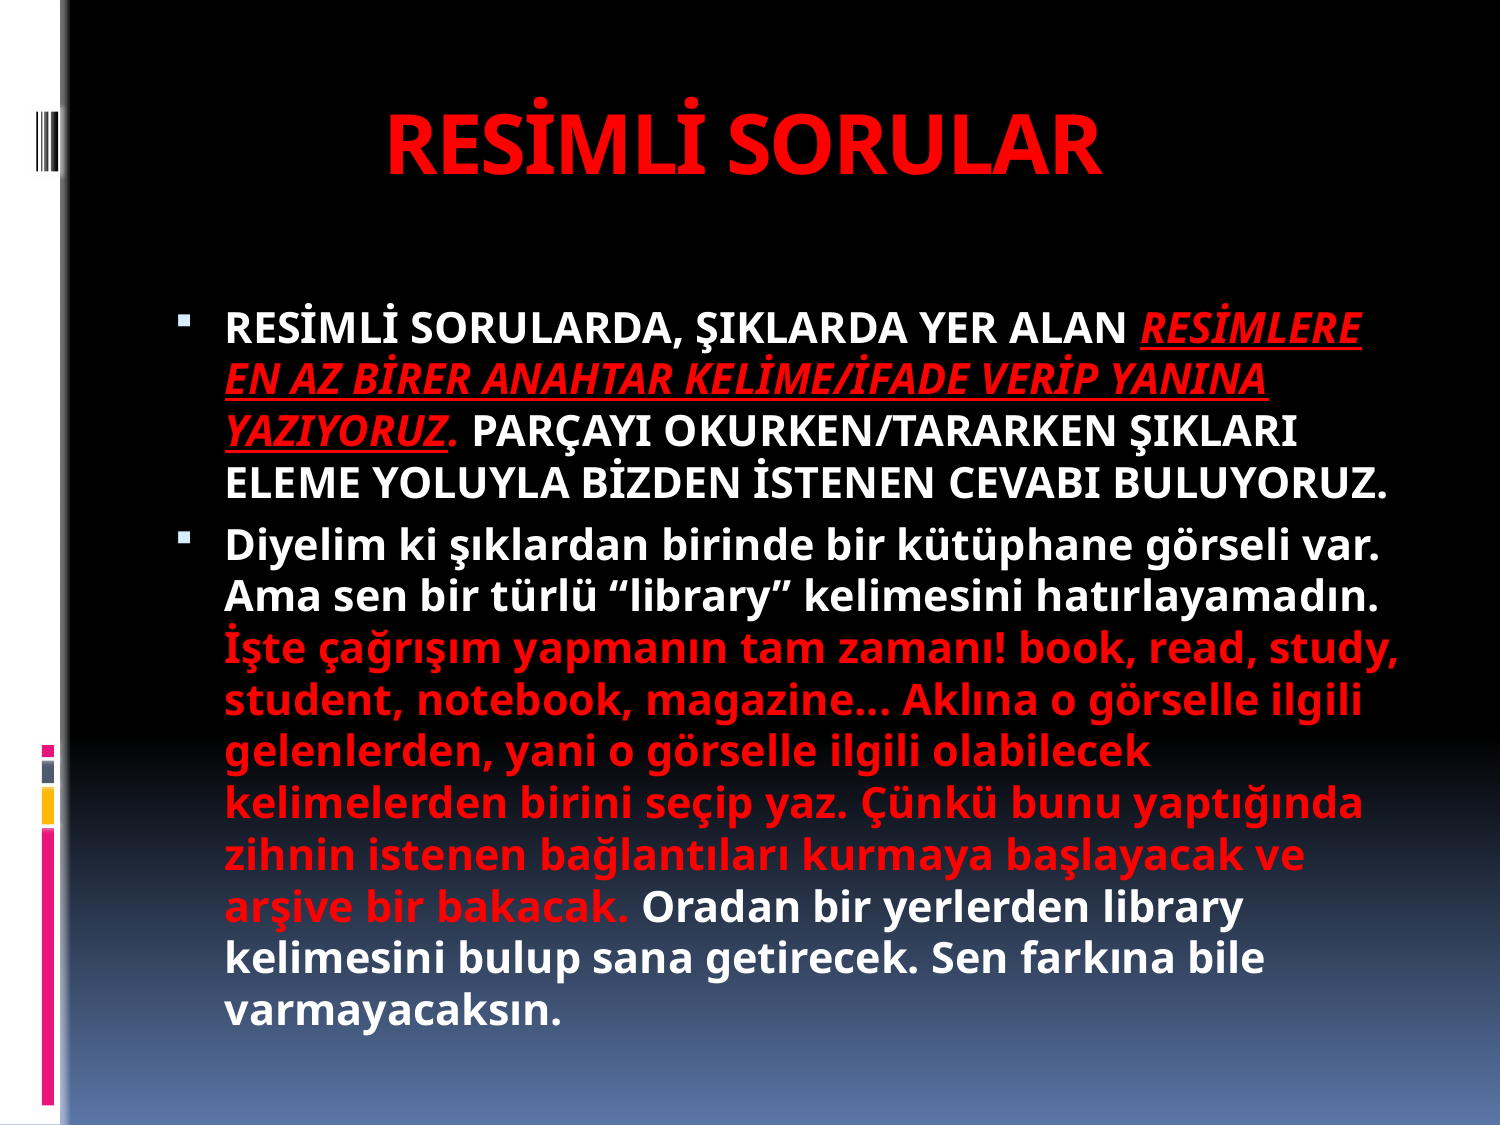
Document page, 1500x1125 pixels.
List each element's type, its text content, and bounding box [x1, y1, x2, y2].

title RESİMLİ SORULAR [150, 83, 1425, 234]
list RESİMLİ SORULARDA, ŞIKLARDA YER ALAN RESİMLERE EN AZ BİRER ANAHTAR KELİME/İFADE VERİP YANINA YAZIYORUZ. PARÇAYI OKURKEN/TARARKEN ŞIKLARI ELEME YOLUYLA BİZDEN İSTENEN CEVABI BULUYORUZ. Diyelim ki şıklardan birinde bir kütüphane görseli var. Ama sen bir türlü “library” kelimesini hatırlayamadın. İşte çağrışım yapmanın tam zamanı! book, read, study, student, notebook, magazine... Aklına o görselle ilgili gelenlerden, yani o görselle ilgili olabilecek kelimelerden birini seçip yaz. Çünkü bunu yaptığında zihnin istenen bağlantıları kurmaya başlayacak ve arşive bir bakacak. Oradan bir yerlerden library kelimesini bulup sana getirecek. Sen farkına bile varmayacaksın. [150, 292, 1425, 1043]
